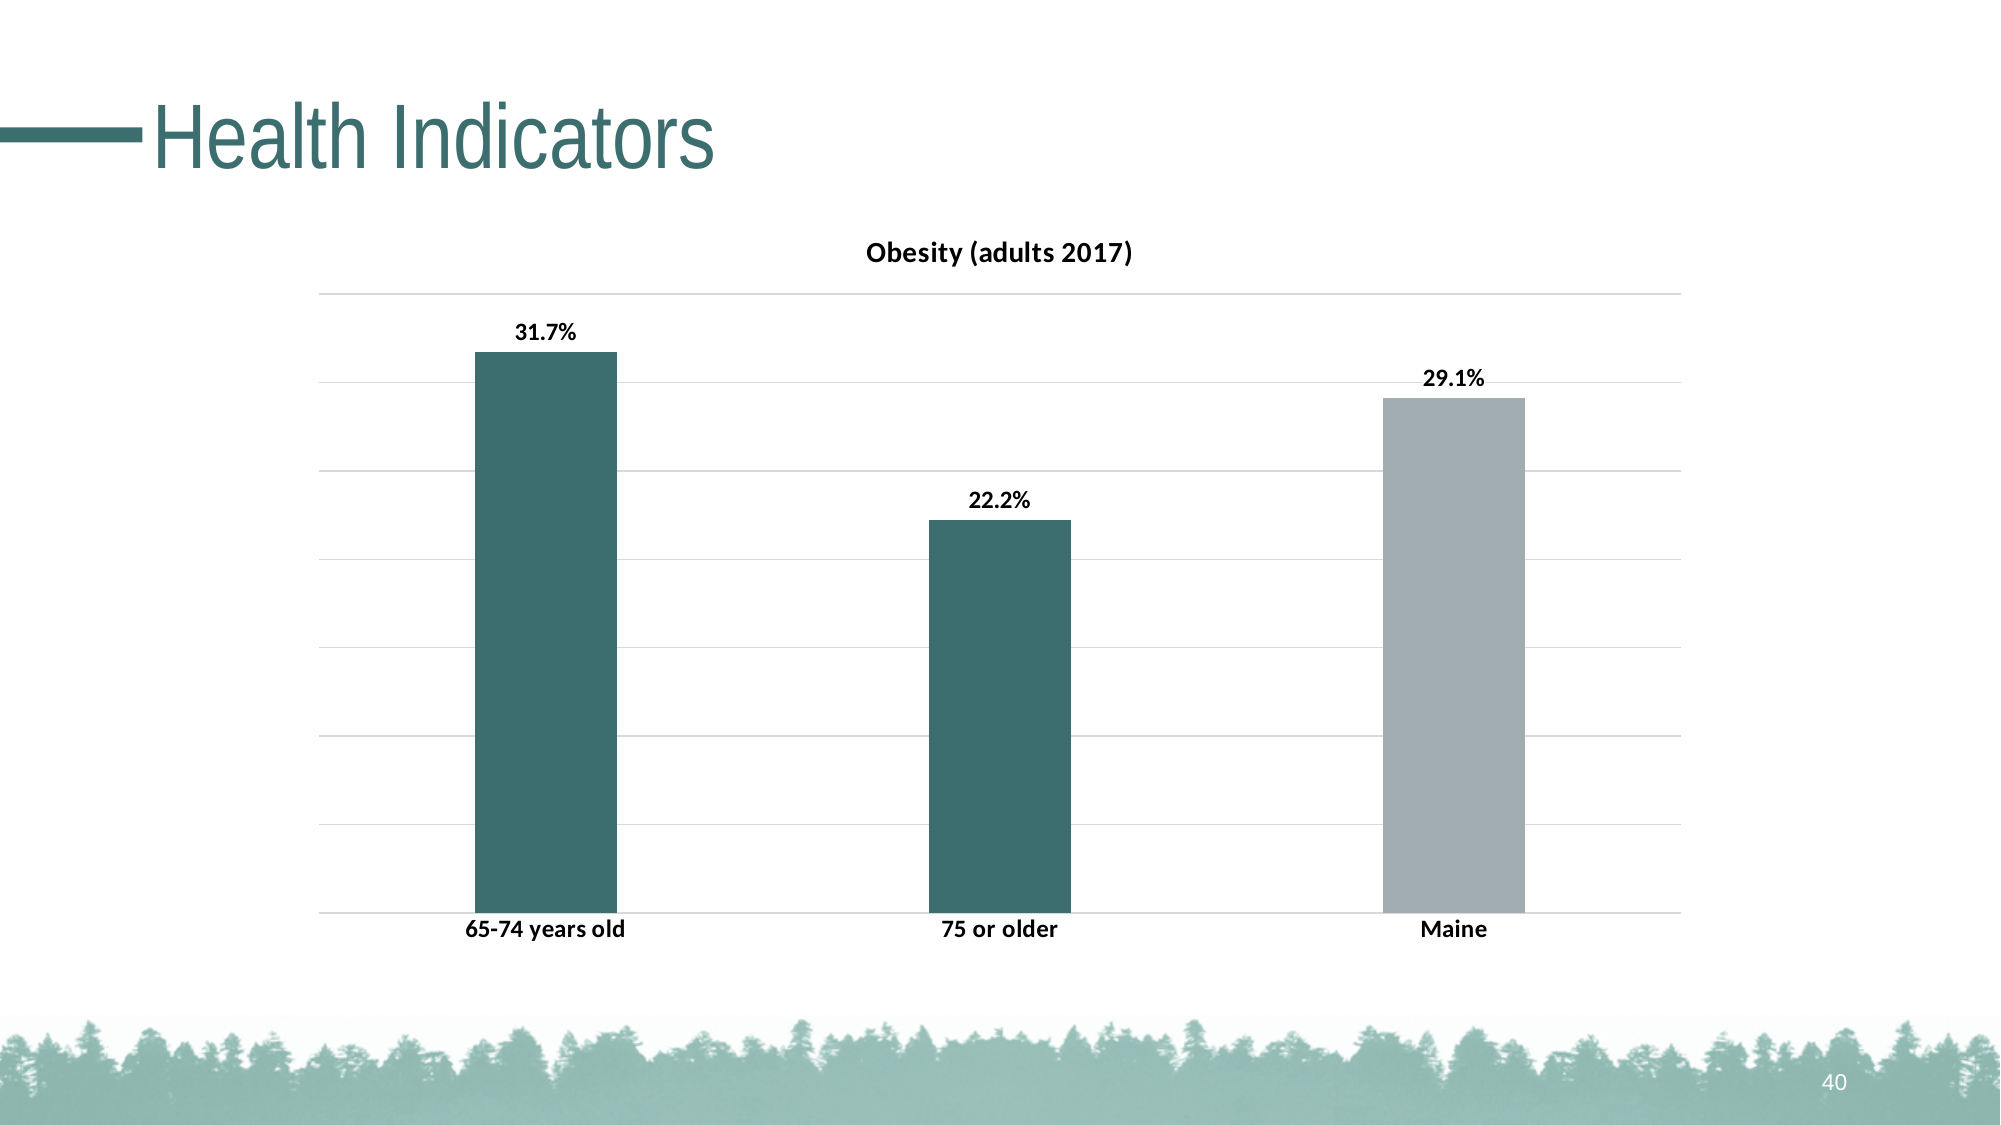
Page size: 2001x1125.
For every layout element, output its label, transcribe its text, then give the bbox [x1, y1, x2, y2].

title Health Indicators [137, 29, 1863, 248]
slide_number 40 [1412, 1042, 1863, 1103]
picture [0, 1015, 2000, 1125]
chart [290, 208, 1710, 959]
